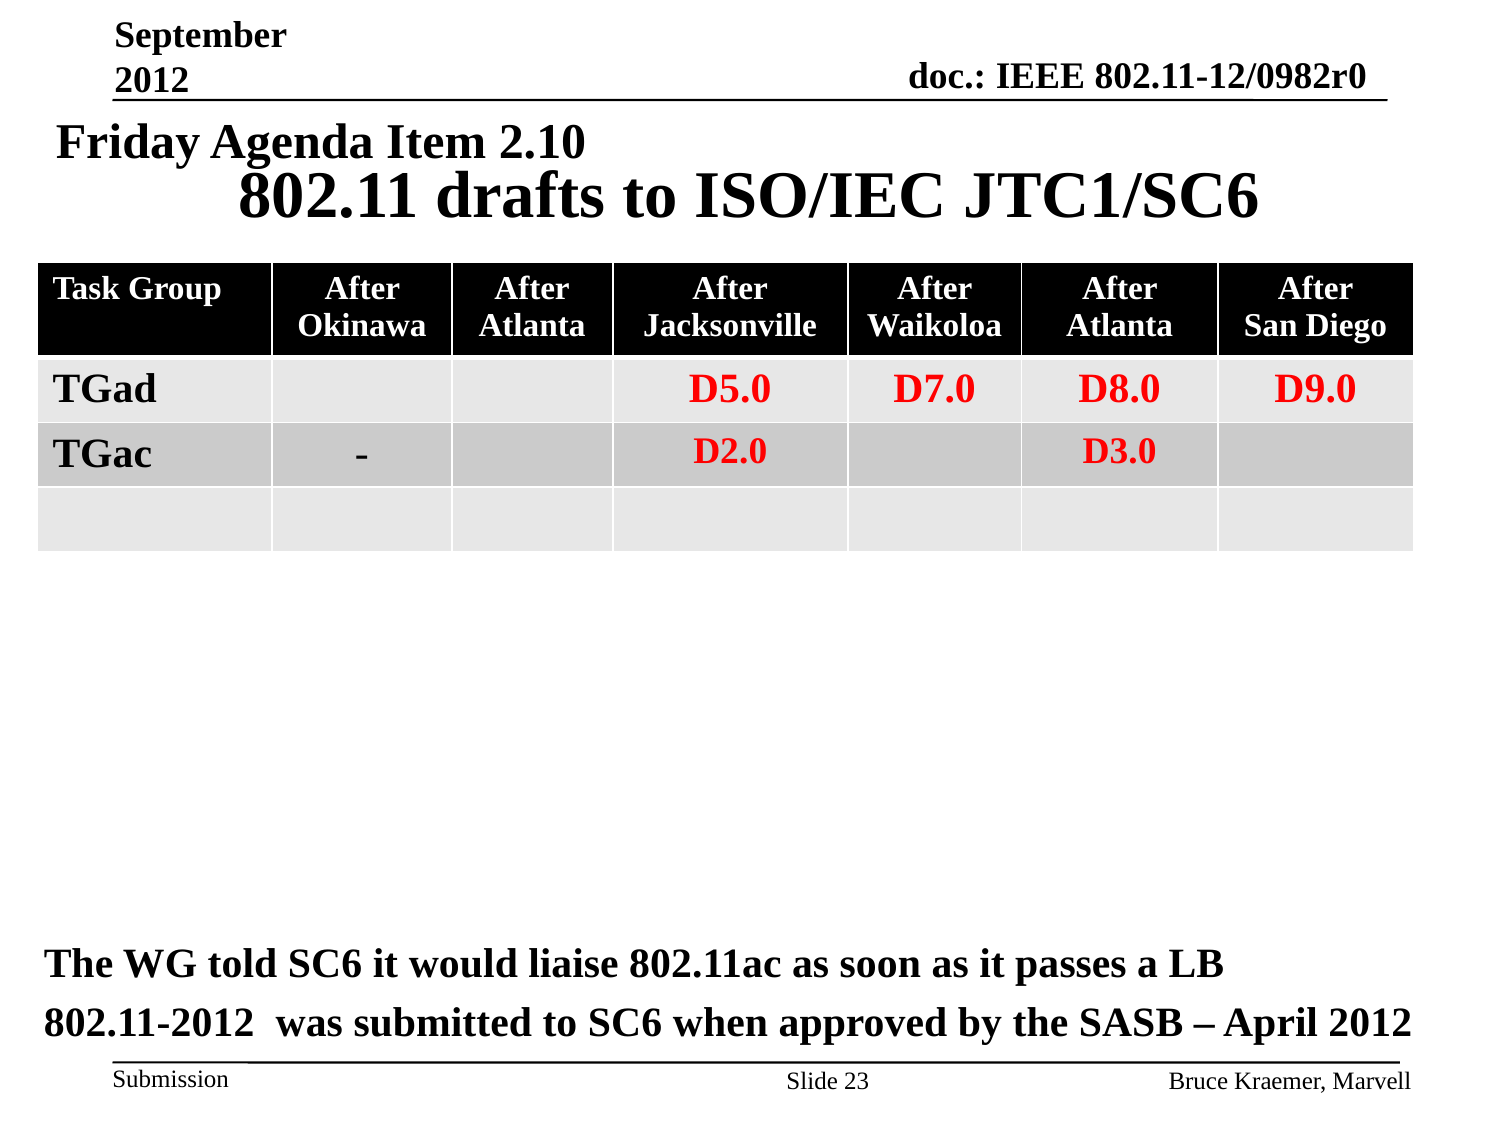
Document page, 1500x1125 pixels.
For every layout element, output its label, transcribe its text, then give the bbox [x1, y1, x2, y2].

title 802.11 drafts to ISO/IEC JTC1/SC6 [112, 139, 1388, 244]
table_cell TGad [38, 360, 271, 422]
table_cell D7.0 [849, 360, 1021, 422]
table_header After San Diego [1219, 263, 1413, 355]
table_cell D5.0 [614, 360, 847, 422]
table_cell [38, 488, 271, 551]
table_cell [849, 423, 1021, 486]
table_header After Waikoloa [849, 263, 1021, 355]
table_header After Atlanta [1022, 263, 1217, 355]
table_cell [849, 488, 1021, 551]
table_header After Jacksonville [614, 263, 847, 355]
table_cell D8.0 [1022, 360, 1217, 422]
text_box Friday Agenda Item 2.10 [40, 101, 602, 176]
table_cell [273, 488, 451, 551]
table_cell [273, 360, 451, 422]
list The WG told SC6 it would liaise 802.11ac as soon as it passes a LB 802.11-2012 was submitted to SC6 when approved by the SASB – April 2012 [28, 928, 1479, 1050]
table_cell D2.0 [614, 423, 847, 486]
table_cell - [273, 423, 451, 486]
table_cell [453, 488, 612, 551]
footer Bruce Kraemer, Marvell [1089, 1064, 1412, 1095]
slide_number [114, 54, 366, 100]
table_header Task Group [38, 263, 271, 355]
table_cell [453, 360, 612, 422]
table_cell D3.0 [1022, 423, 1217, 486]
table_cell TGac [38, 423, 271, 486]
table_cell [1219, 488, 1413, 551]
table_header After Okinawa [273, 263, 451, 355]
table_cell [614, 488, 847, 551]
slide_number Slide 23 [786, 1064, 870, 1095]
table_header After Atlanta [453, 263, 612, 355]
table_cell D9.0 [1219, 360, 1413, 422]
table_cell [1022, 488, 1217, 551]
table_cell [1219, 423, 1413, 486]
table_cell [453, 423, 612, 486]
